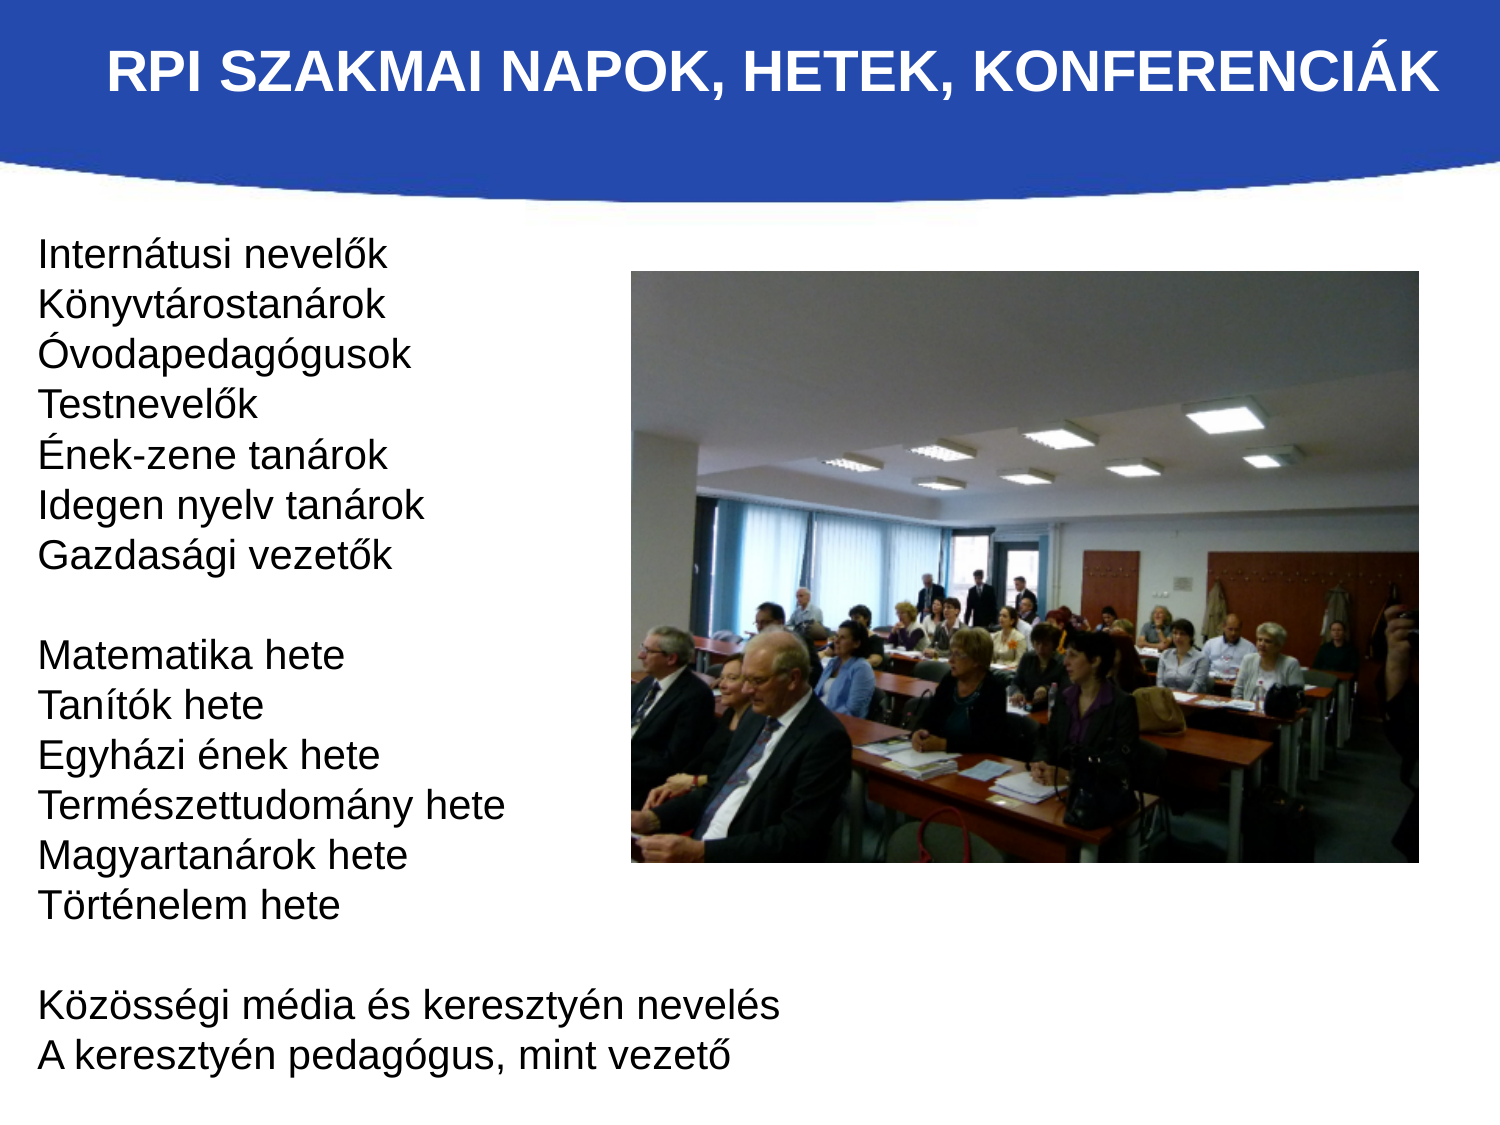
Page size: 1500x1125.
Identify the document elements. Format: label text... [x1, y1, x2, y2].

text_box Internátusi nevelők Könyvtárostanárok Óvodapedagógusok Testnevelők Ének-zene tanárok Idegen nyelv tanárok Gazdasági vezetők Matematika hete Tanítók hete Egyházi ének hete Természettudomány hete Magyartanárok hete Történelem hete Közösségi média és keresztyén nevelés A keresztyén pedagógus, mint vezető [16, 219, 843, 1085]
title RPI szakmai napok, hetek, konferenciák [76, 25, 1471, 178]
picture [0, 0, 1500, 1125]
